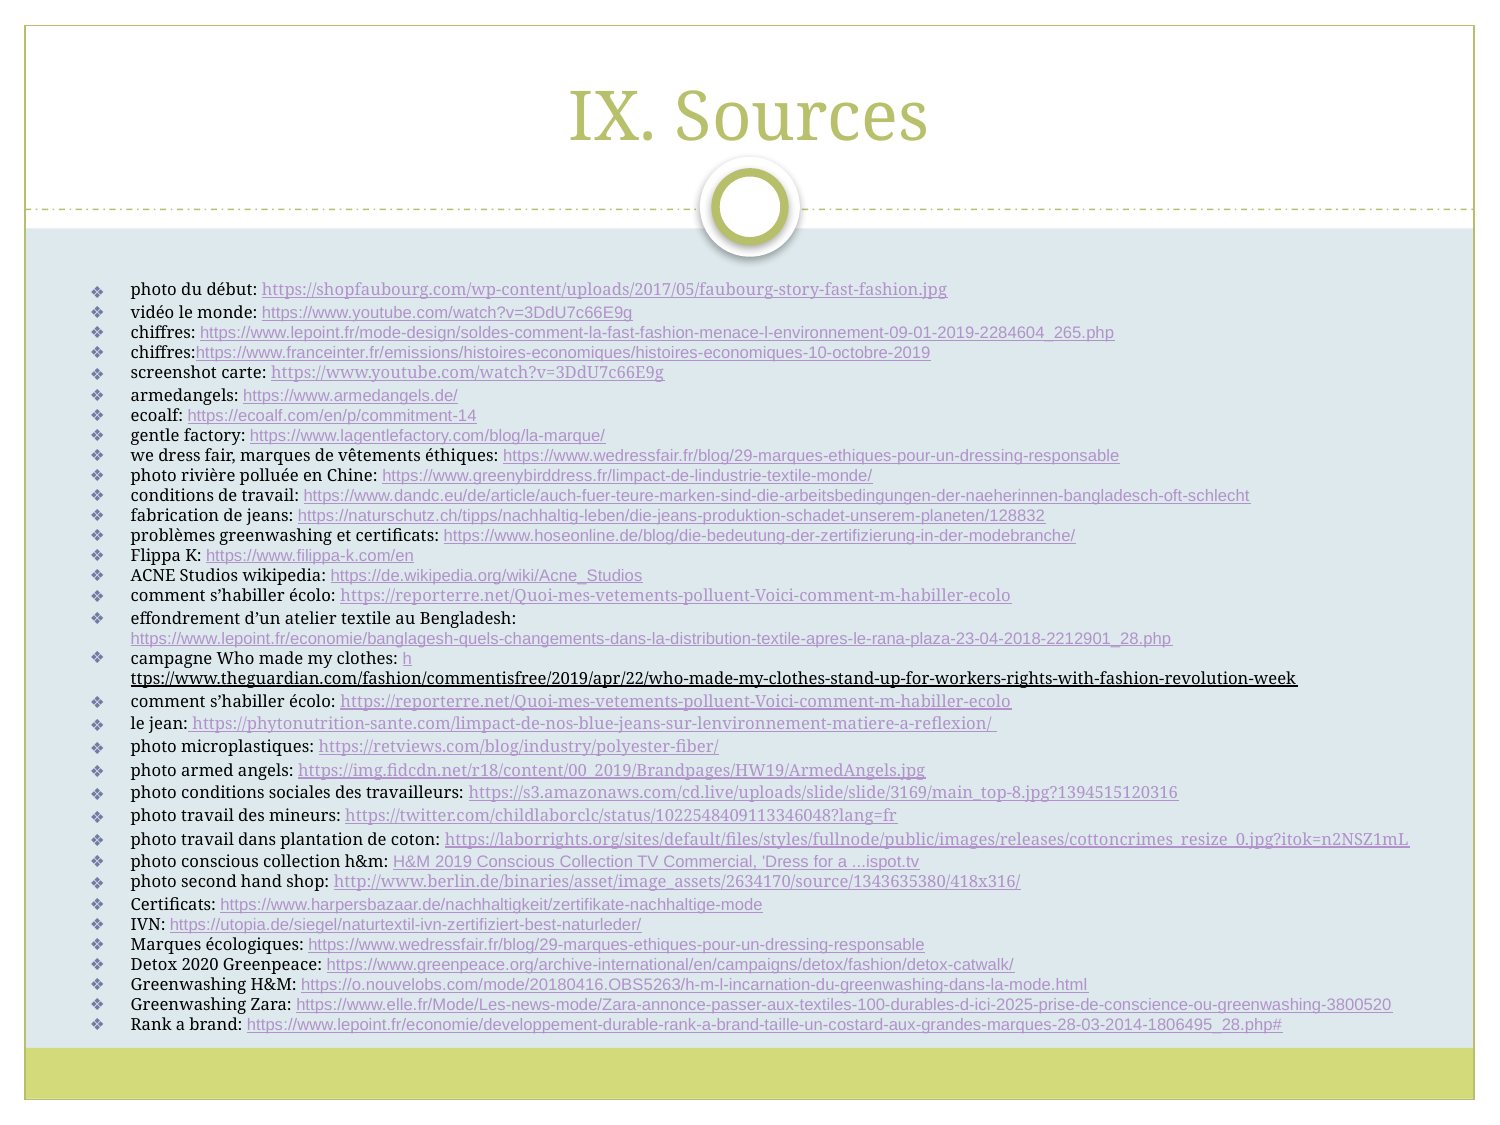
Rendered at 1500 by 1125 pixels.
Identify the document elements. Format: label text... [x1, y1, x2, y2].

text_box IX. Sources [49, 37, 1450, 162]
text_box photo du début: https://shopfaubourg.com/wp-content/uploads/2017/05/faubourg-story-fast-fashion.jpg vidéo le monde: https://www.youtube.com/watch?v=3DdU7c66E9g chiffres: https://www.lepoint.fr/mode-design/soldes-comment-la-fast-fashion-menace-l-environnement-09-01-2019-2284604_265.php chiffres:https://www.franceinter.fr/emissions/histoires-economiques/histoires-economiques-10-octobre-2019 screenshot carte: https://www.youtube.com/watch?v=3DdU7c66E9g armedangels: https://www.armedangels.de/ ecoalf: https://ecoalf.com/en/p/commitment-14 gentle factory: https://www.lagentlefactory.com/blog/la-marque/ we dress fair, marques de vêtements éthiques: https://www.wedressfair.fr/blog/29-marques-ethiques-pour-un-dressing-responsable photo rivière polluée en Chine: https://www.greenybirddress.fr/limpact-de-lindustrie-textile-monde/ conditions de travail: https://www.dandc.eu/de/article/auch-fuer-teure-marken-sind-die-arbeitsbedingungen-der-naeherinnen-bangladesch-oft-schlecht fabrication de jeans: https://naturschutz.ch/tipps/nachhaltig-leben/die-jeans-produktion-schadet-unserem-planeten/128832 problèmes greenwashing et certificats: https://www.hoseonline.de/blog/die-bedeutung-der-zertifizierung-in-der-modebranche/ Flippa K: https://www.filippa-k.com/en ACNE Studios wikipedia: https://de.wikipedia.org/wiki/Acne_Studios comment s’habiller écolo: https://reporterre.net/Quoi-mes-vetements-polluent-Voici-comment-m-habiller-ecolo effondrement d’un atelier textile au Bengladesh: https://www.lepoint.fr/economie/banglagesh-quels-changements-dans-la-distribution-textile-apres-le-rana-plaza-23-04-2018-2212901_28.php campagne Who made my clothes: https://www.theguardian.com/fashion/commentisfree/2019/apr/22/who-made-my-clothes-stand-up-for-workers-rights-with-fashion-revolution-week comment s’habiller écolo: https://reporterre.net/Quoi-mes-vetements-polluent-Voici-comment-m-habiller-ecolo le jean: https://phytonutrition-sante.com/limpact-de-nos-blue-jeans-sur-lenvironnement-matiere-a-reflexion/ photo microplastiques: https://retviews.com/blog/industry/polyester-fiber/ photo armed angels: https://img.fidcdn.net/r18/content/00_2019/Brandpages/HW19/ArmedAngels.jpg photo conditions sociales des travailleurs: https://s3.amazonaws.com/cd.live/uploads/slide/slide/3169/main_top-8.jpg?1394515120316 photo travail des mineurs: https://twitter.com/childlaborclc/status/1022548409113346048?lang=fr photo travail dans plantation de coton: https://laborrights.org/sites/default/files/styles/fullnode/public/images/releases/cottoncrimes_resize_0.jpg?itok=n2NSZ1mL photo conscious collection h&m: H&M 2019 Conscious Collection TV Commercial, 'Dress for a ...ispot.tv photo second hand shop: http://www.berlin.de/binaries/asset/image_assets/2634170/source/1343635380/418x316/ Certificats: https://www.harpersbazaar.de/nachhaltigkeit/zertifikate-nachhaltige-mode IVN: https://utopia.de/siegel/naturtextil-ivn-zertifiziert-best-naturleder/ Marques écologiques: https://www.wedressfair.fr/blog/29-marques-ethiques-pour-un-dressing-responsable Detox 2020 Greenpeace: https://www.greenpeace.org/archive-international/en/campaigns/detox/fashion/detox-catwalk/ Greenwashing H&M: https://o.nouvelobs.com/mode/20180416.OBS5263/h-m-l-incarnation-du-greenwashing-dans-la-mode.html Greenwashing Zara: https://www.elle.fr/Mode/Les-news-mode/Zara-annonce-passer-aux-textiles-100-durables-d-ici-2025-prise-de-conscience-ou-greenwashing-3800520 Rank a brand: https://www.lepoint.fr/economie/developpement-durable-rank-a-brand-taille-un-costard-aux-grandes-marques-28-03-2014-1806495_28.php# [70, 271, 1466, 1082]
